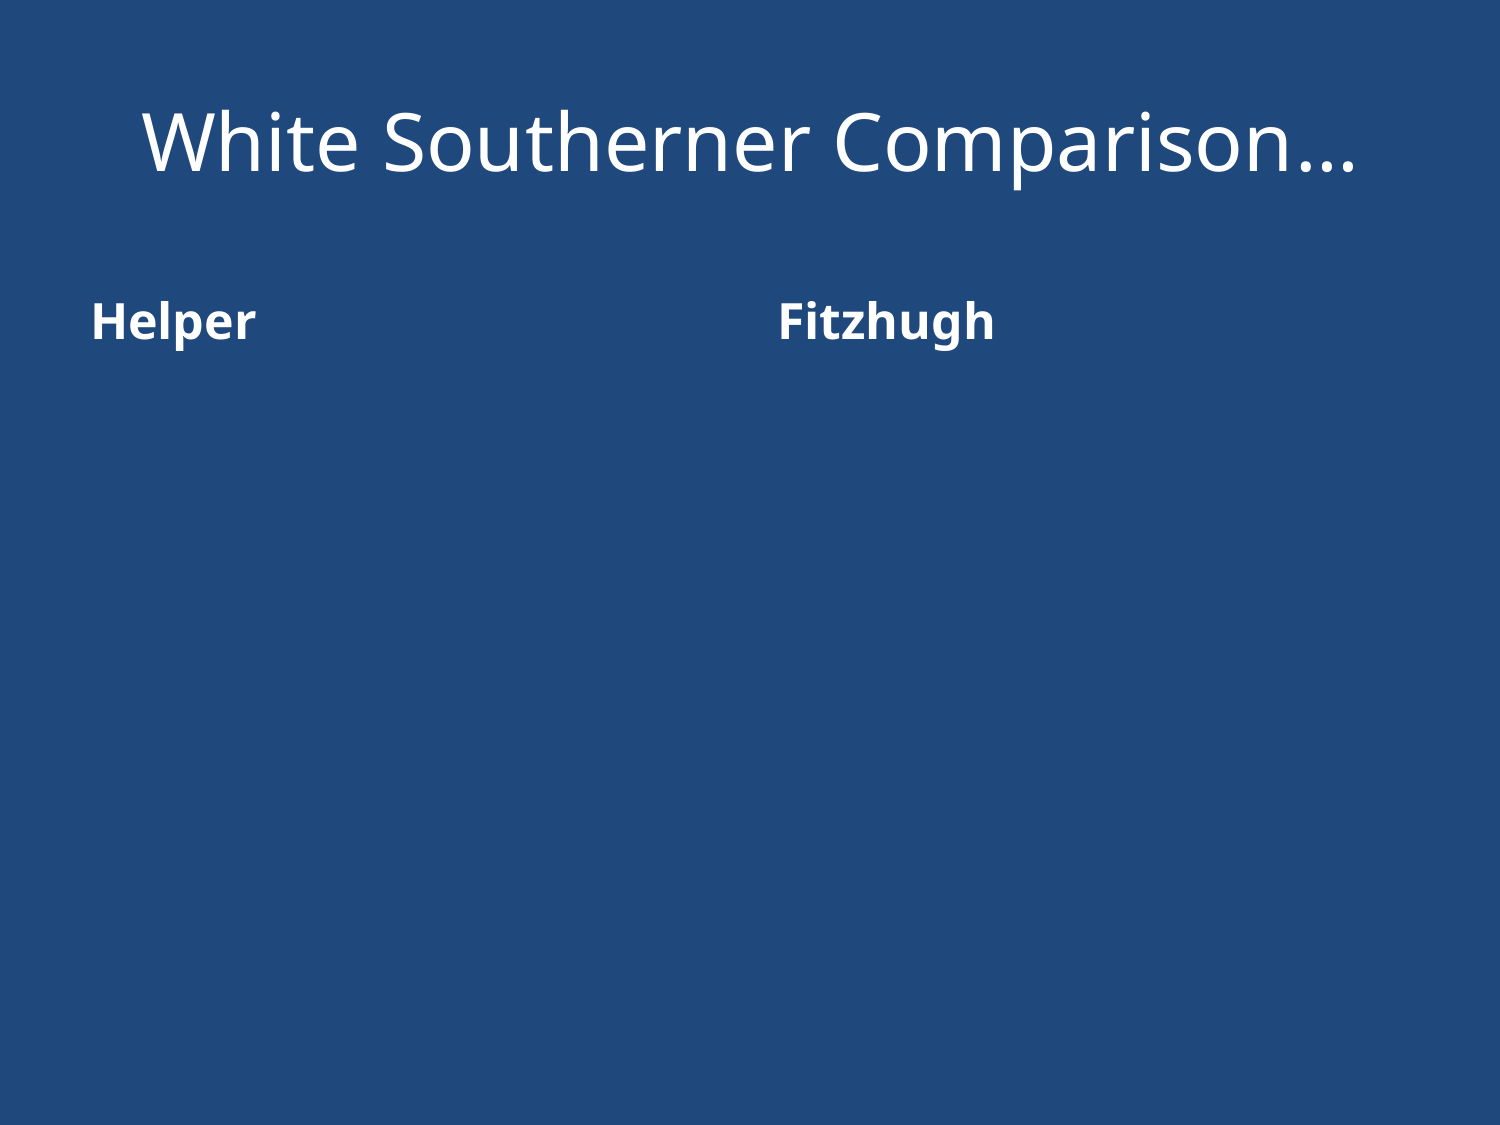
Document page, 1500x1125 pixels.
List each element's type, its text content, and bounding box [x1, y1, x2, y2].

list Helper [75, 251, 738, 357]
title White Southerner Comparison… [75, 45, 1425, 233]
list Fitzhugh [761, 251, 1425, 357]
